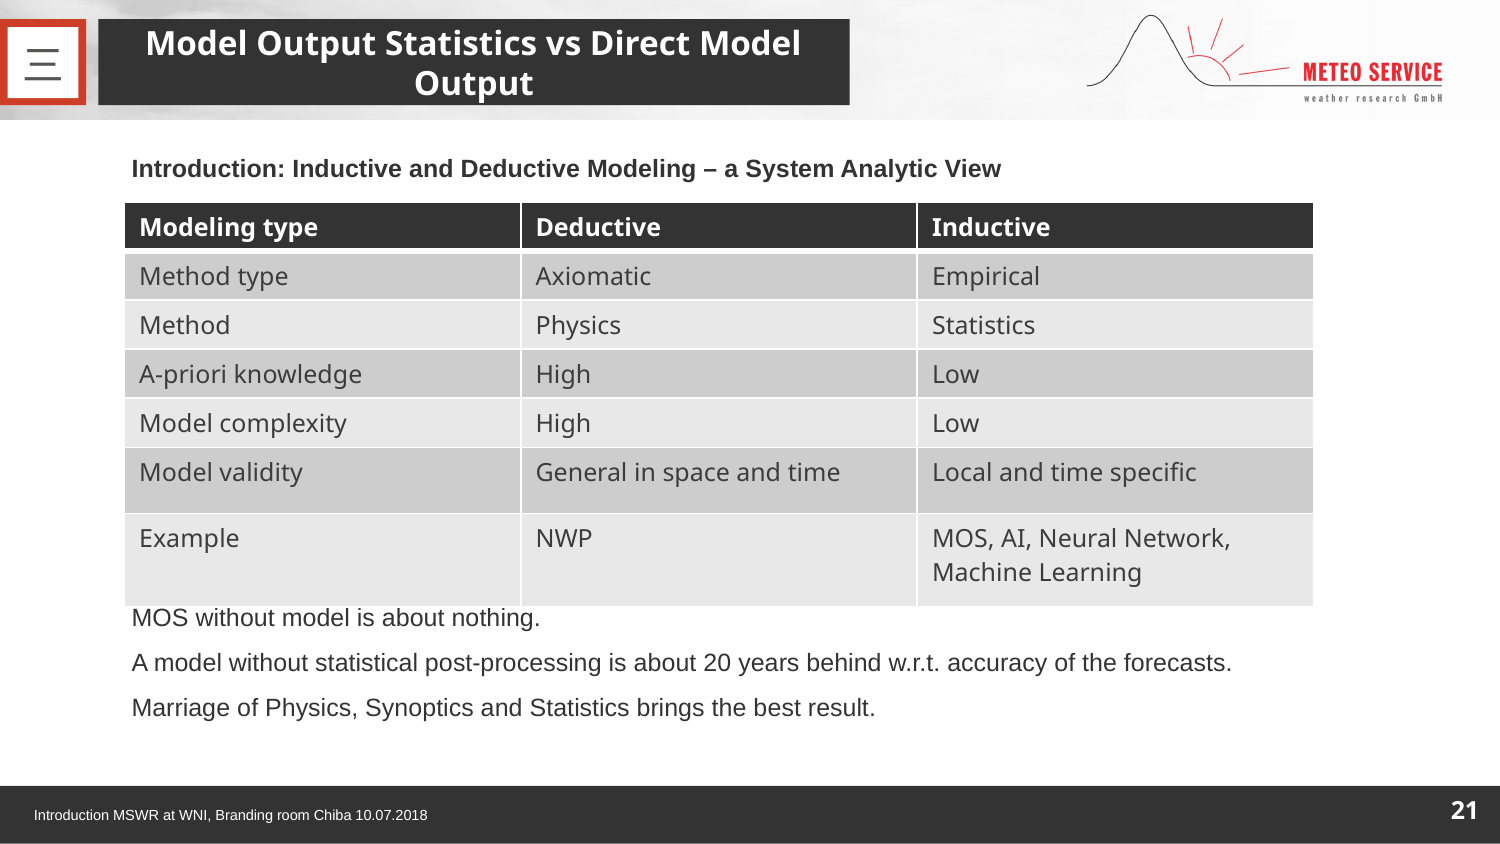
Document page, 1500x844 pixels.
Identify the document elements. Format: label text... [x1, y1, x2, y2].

table_cell Axiomatic [522, 254, 916, 299]
table_header Inductive [918, 203, 1313, 248]
table_cell Method [125, 301, 520, 348]
table_cell Example [125, 514, 520, 606]
table_cell High [522, 350, 916, 397]
table_header Modeling type [125, 203, 520, 248]
table_header Deductive [522, 203, 916, 248]
table_cell Local and time specific [918, 448, 1313, 513]
table_cell Empirical [918, 254, 1313, 299]
table_cell Model complexity [125, 399, 520, 447]
table_cell NWP [522, 514, 916, 606]
table_cell Statistics [918, 301, 1313, 348]
list Introduction: Inductive and Deductive Modeling – a System Analytic View MOS without model is about nothing. A model without statistical post-processing is about 20 years behind w.r.t. accuracy of the forecasts. Marriage of Physics, Synoptics and Statistics brings the best result. [124, 608, 1314, 750]
table_cell Model validity [125, 448, 520, 513]
list Introduction: Inductive and Deductive Modeling – a System Analytic View MOS without model is about nothing. A model without statistical post-processing is about 20 years behind w.r.t. accuracy of the forecasts. Marriage of Physics, Synoptics and Statistics brings the best result. [124, 137, 1314, 201]
table_cell Low [918, 399, 1313, 447]
table_cell General in space and time [522, 448, 916, 513]
table_cell Method type [125, 254, 520, 299]
table_cell Low [918, 350, 1313, 397]
table_cell MOS, AI, Neural Network, Machine Learning [918, 514, 1313, 606]
table_cell Physics [522, 301, 916, 348]
table_cell A-priori knowledge [125, 350, 520, 397]
picture [0, 0, 1500, 120]
text_box Model Output Statistics vs Direct Model Output [97, 18, 851, 106]
list 三 [7, 28, 79, 99]
table_cell High [522, 399, 916, 447]
